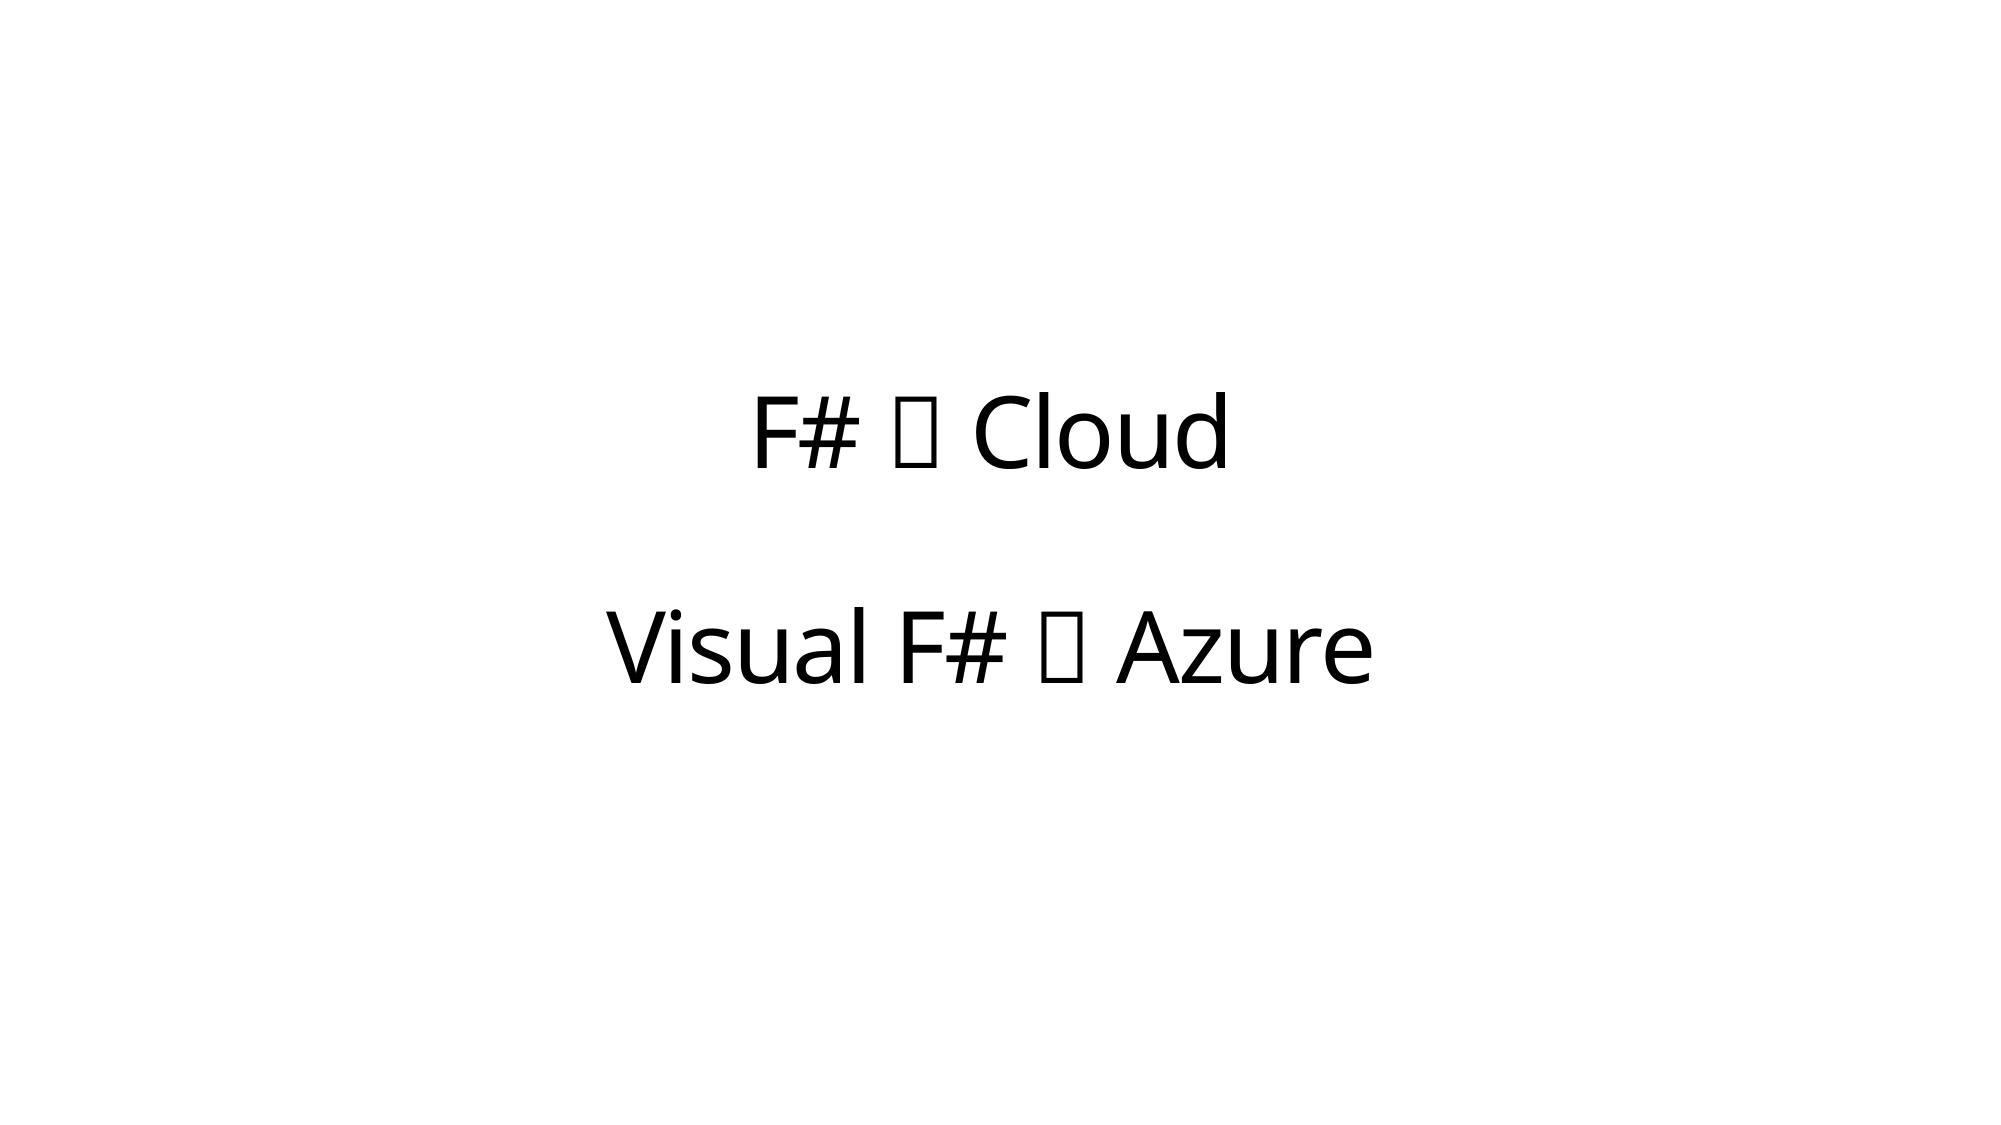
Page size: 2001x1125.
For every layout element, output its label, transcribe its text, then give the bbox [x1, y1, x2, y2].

title F#  Cloud Visual F#  Azure [74, 381, 1909, 709]
